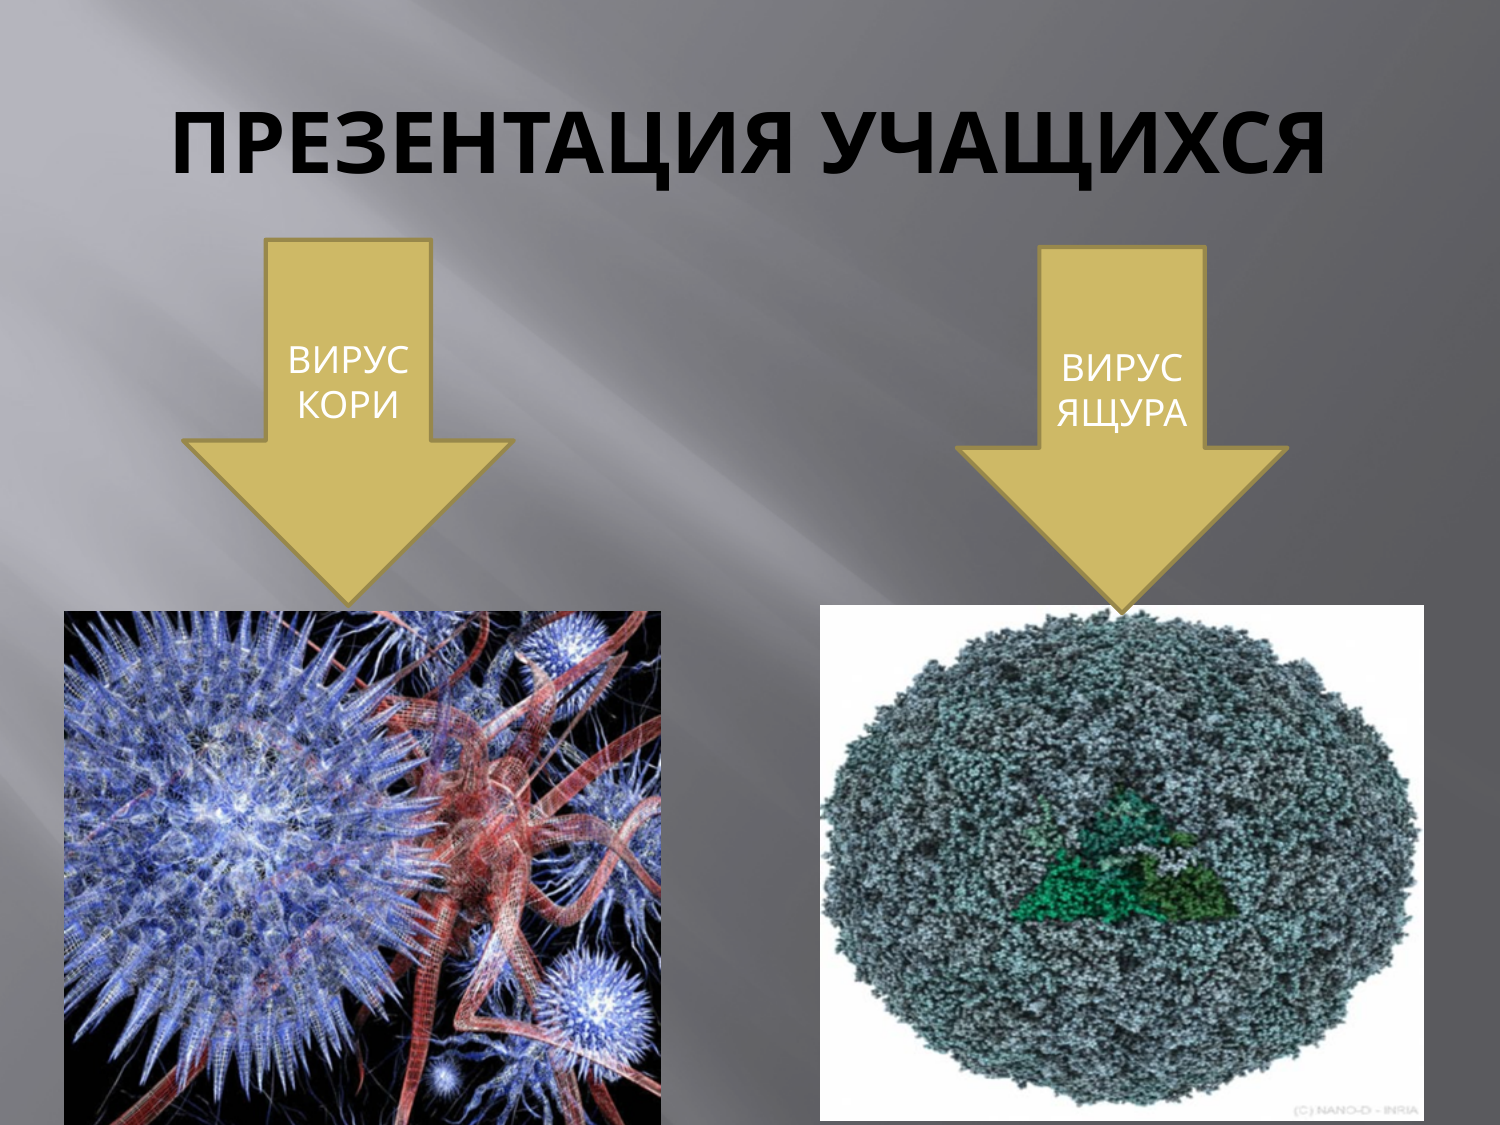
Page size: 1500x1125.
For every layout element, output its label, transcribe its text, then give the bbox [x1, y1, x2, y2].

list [64, 610, 661, 1125]
picture [820, 605, 1424, 1122]
text_box ВИРУС КОРИ [181, 237, 516, 609]
title ПРЕЗЕНТАЦИЯ УЧАЩИХСЯ [75, 45, 1425, 233]
text_box ВИРУС ЯЩУРА [954, 244, 1290, 605]
